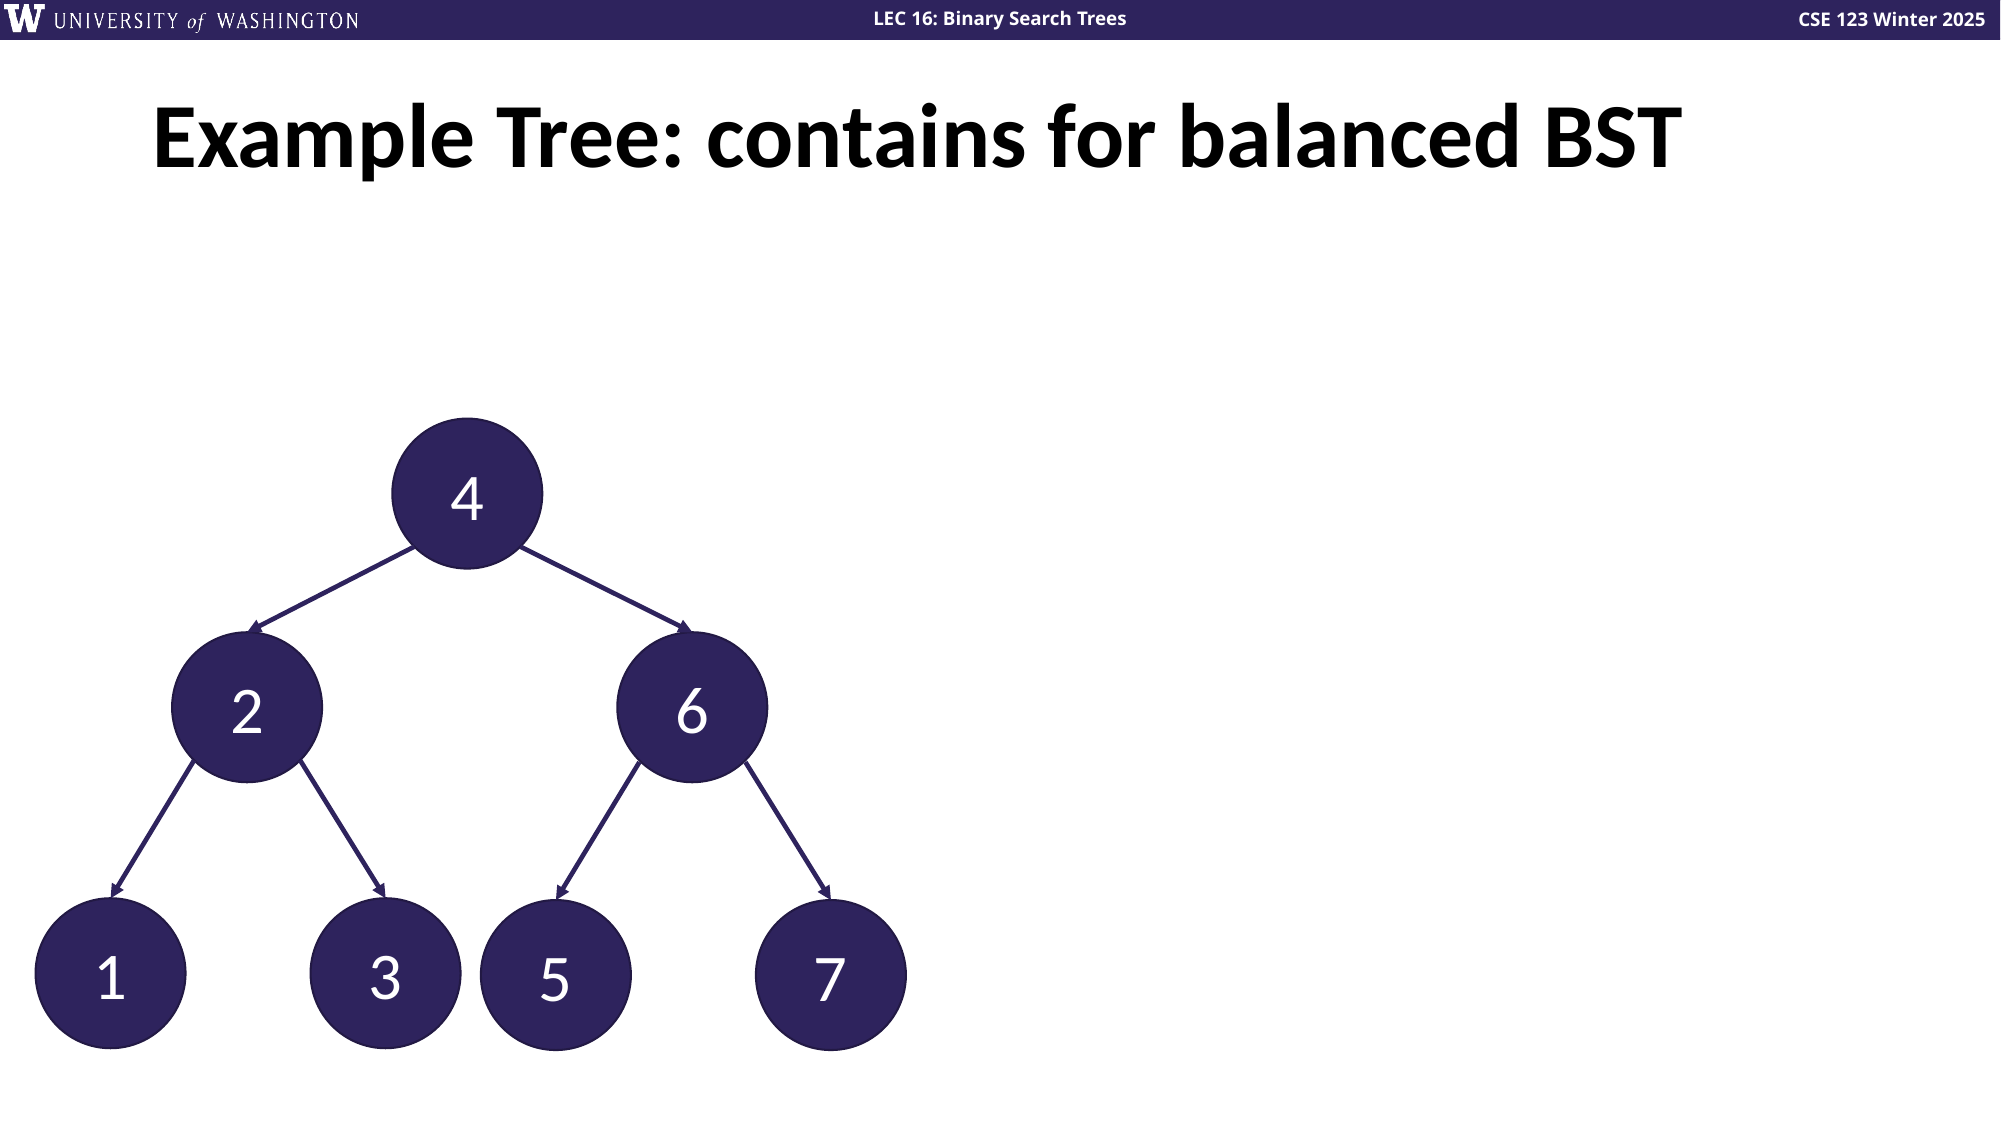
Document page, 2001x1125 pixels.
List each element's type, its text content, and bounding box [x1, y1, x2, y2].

text_box 7 [754, 899, 907, 1052]
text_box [745, 762, 831, 901]
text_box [247, 546, 415, 633]
picture [4, 4, 358, 33]
text_box 6 [616, 631, 769, 784]
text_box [110, 760, 195, 899]
title Example Tree: contains for balanced BST [137, 74, 1863, 200]
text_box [300, 760, 386, 899]
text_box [555, 762, 640, 901]
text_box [520, 546, 693, 633]
text_box 4 [391, 417, 544, 570]
text_box 3 [309, 897, 462, 1050]
text_box 1 [34, 897, 187, 1050]
text_box 2 [171, 631, 324, 784]
text_box 5 [479, 899, 632, 1052]
